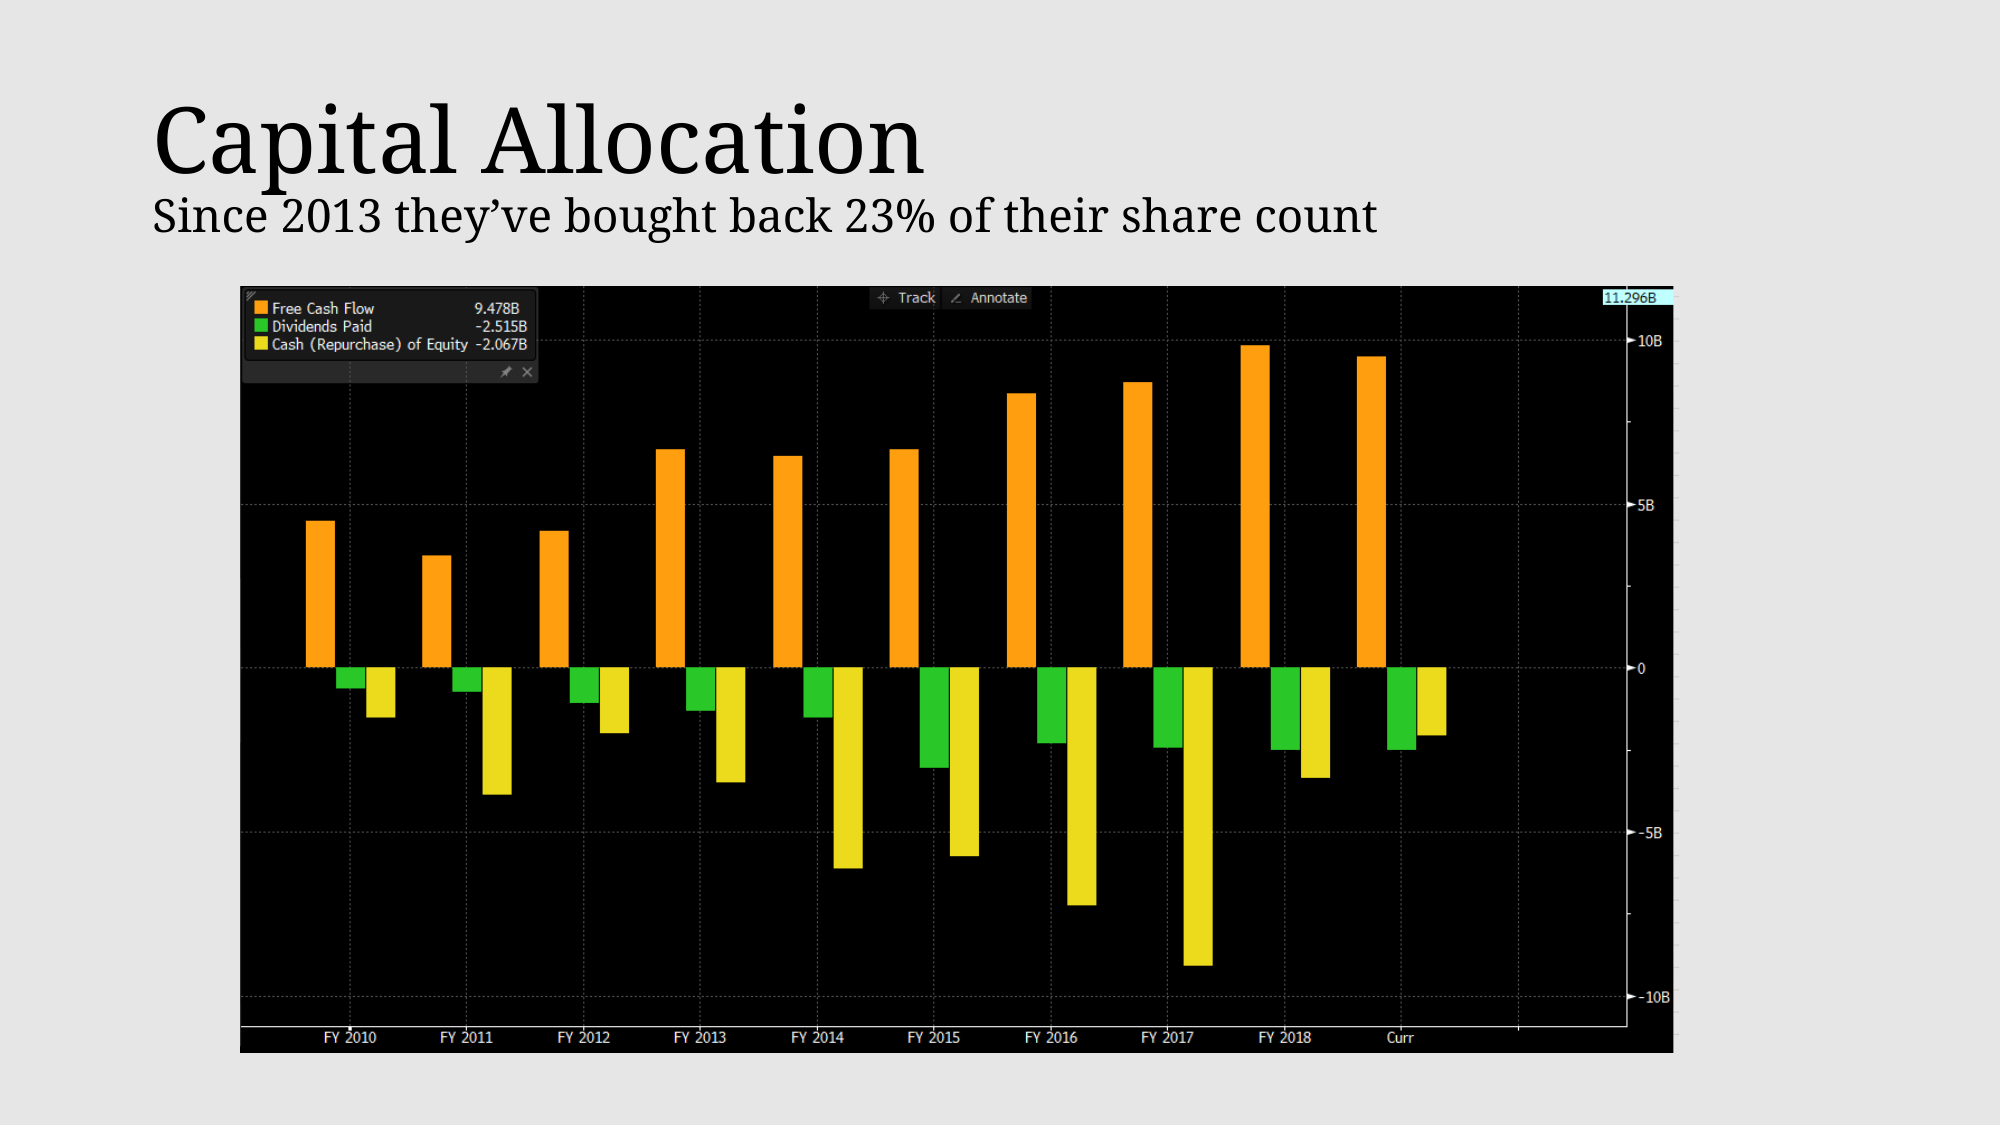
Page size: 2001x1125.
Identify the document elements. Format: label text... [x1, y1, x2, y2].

picture [239, 286, 1679, 1053]
title Capital Allocation Since 2013 they’ve bought back 23% of their share count [137, 59, 1863, 278]
